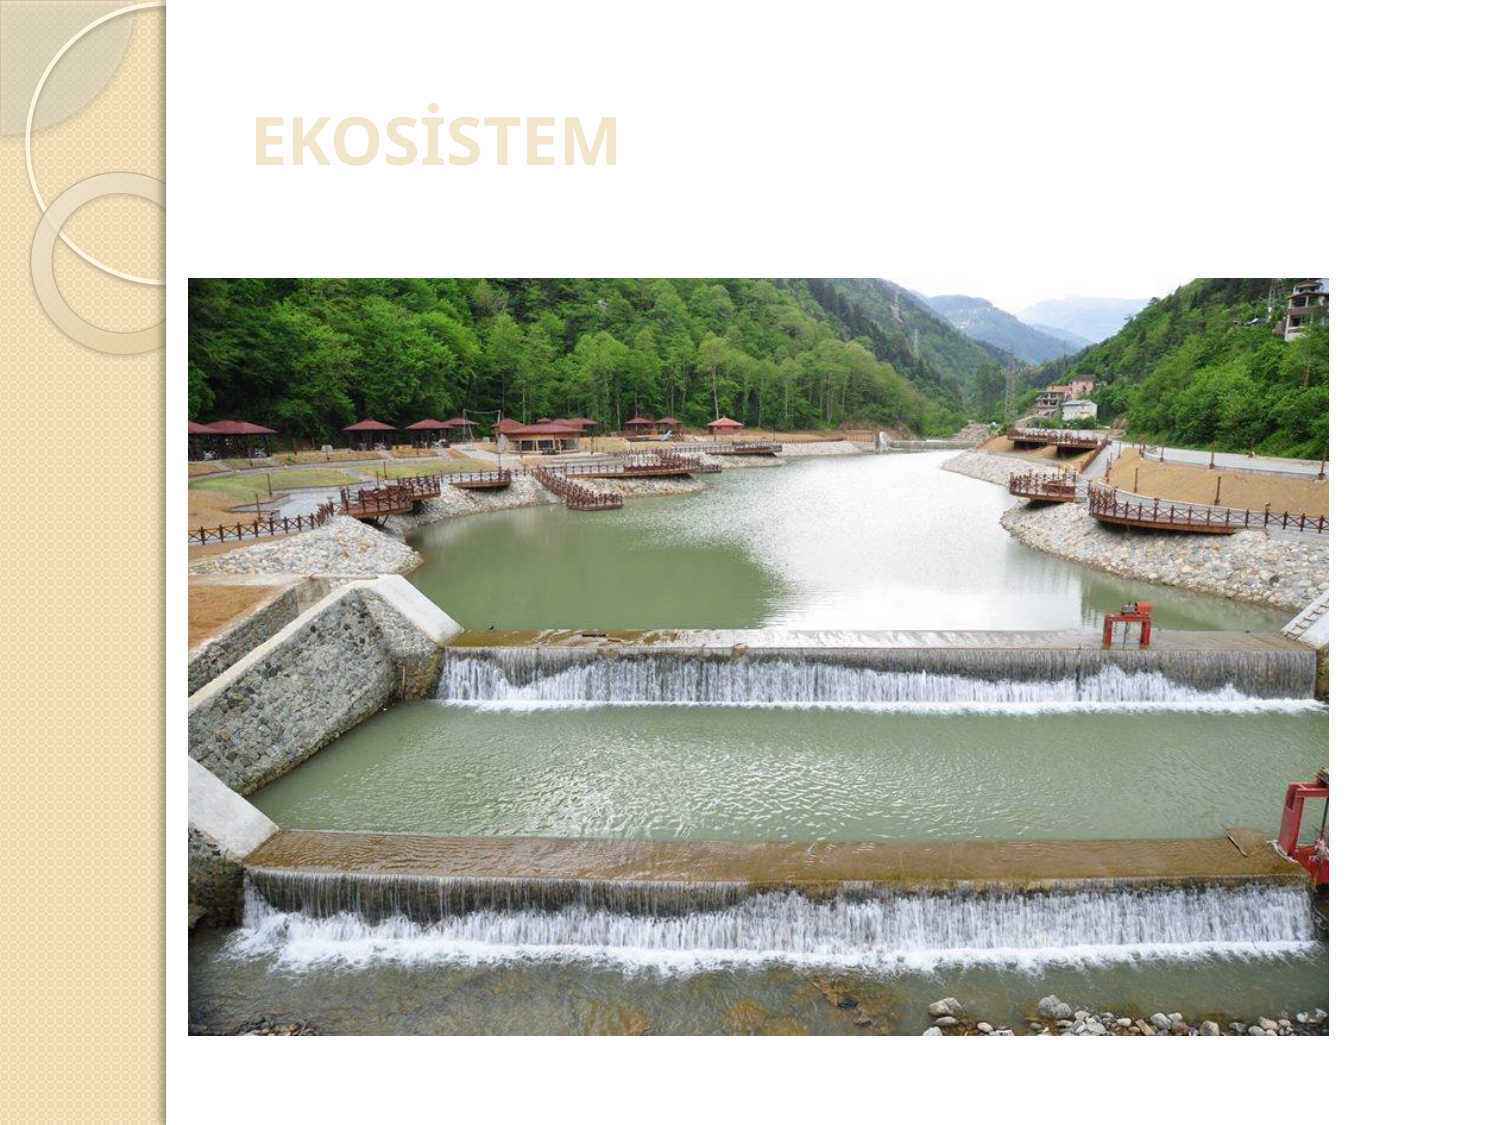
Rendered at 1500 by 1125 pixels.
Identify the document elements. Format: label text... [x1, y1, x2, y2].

picture [188, 278, 1330, 1036]
title EKOSİSTEM [235, 45, 1466, 233]
